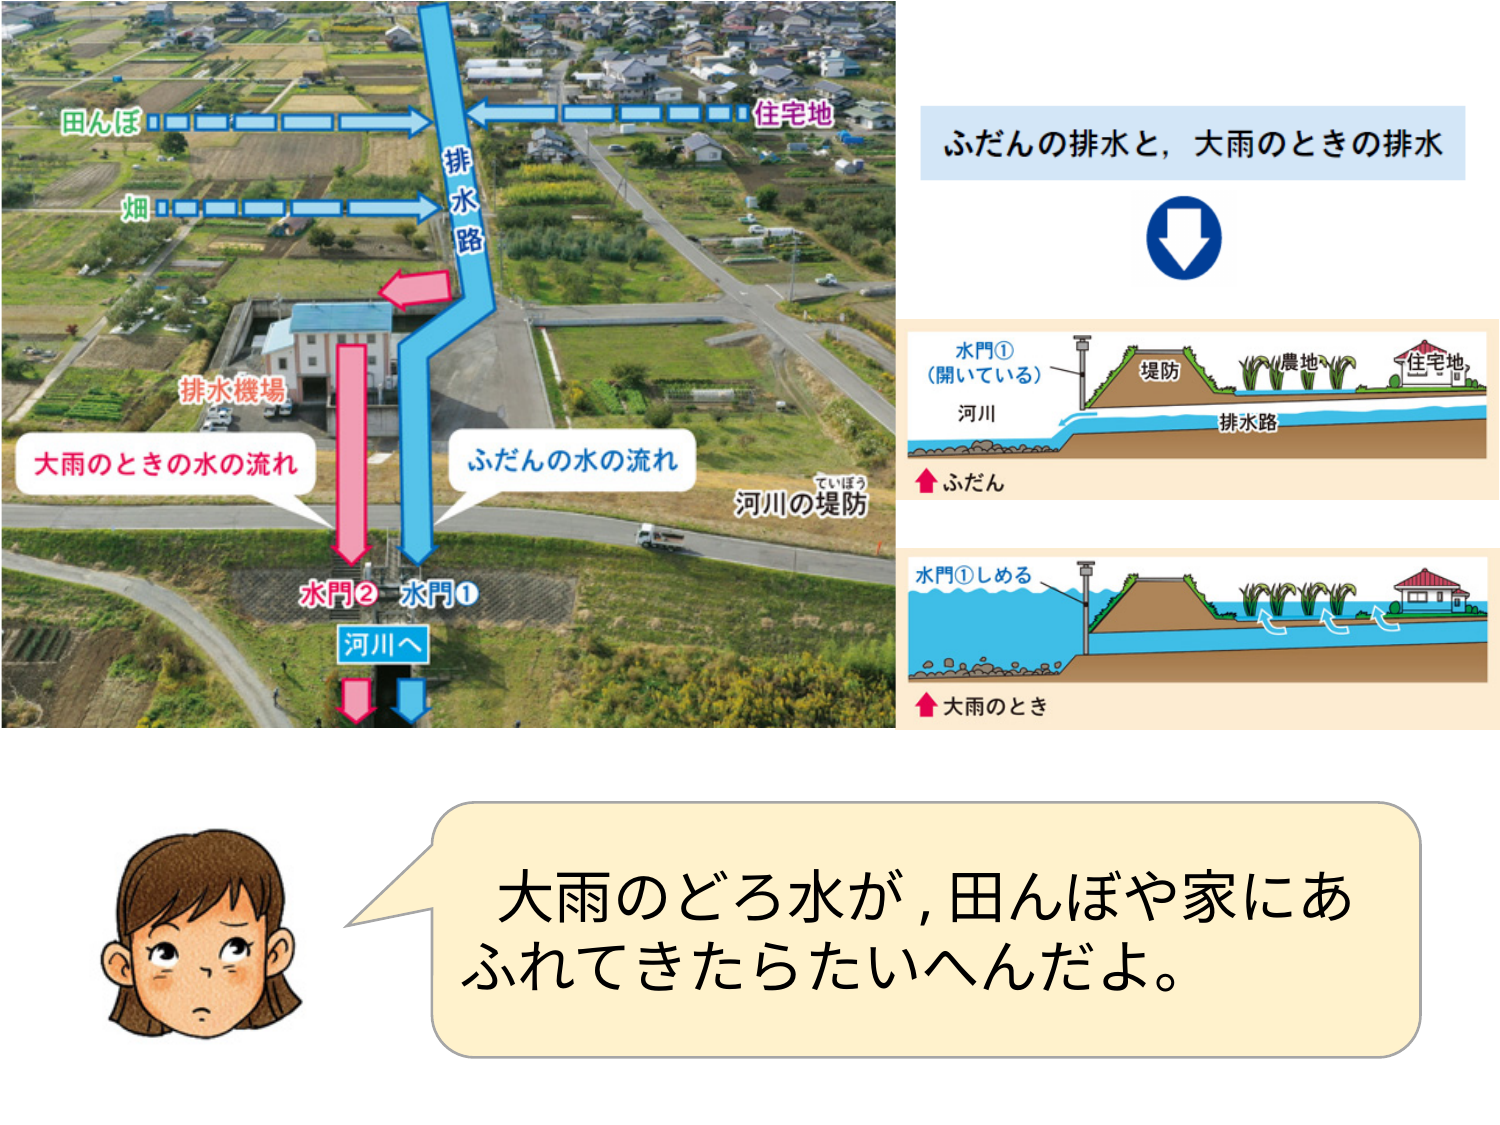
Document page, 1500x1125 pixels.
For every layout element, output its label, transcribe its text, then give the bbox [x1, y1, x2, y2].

text_box 大雨のどろ水が,田んぼや家にあふれてきたらたいへんだよ。 [354, 801, 1422, 1059]
picture [1, 0, 1500, 730]
picture [39, 802, 354, 1073]
